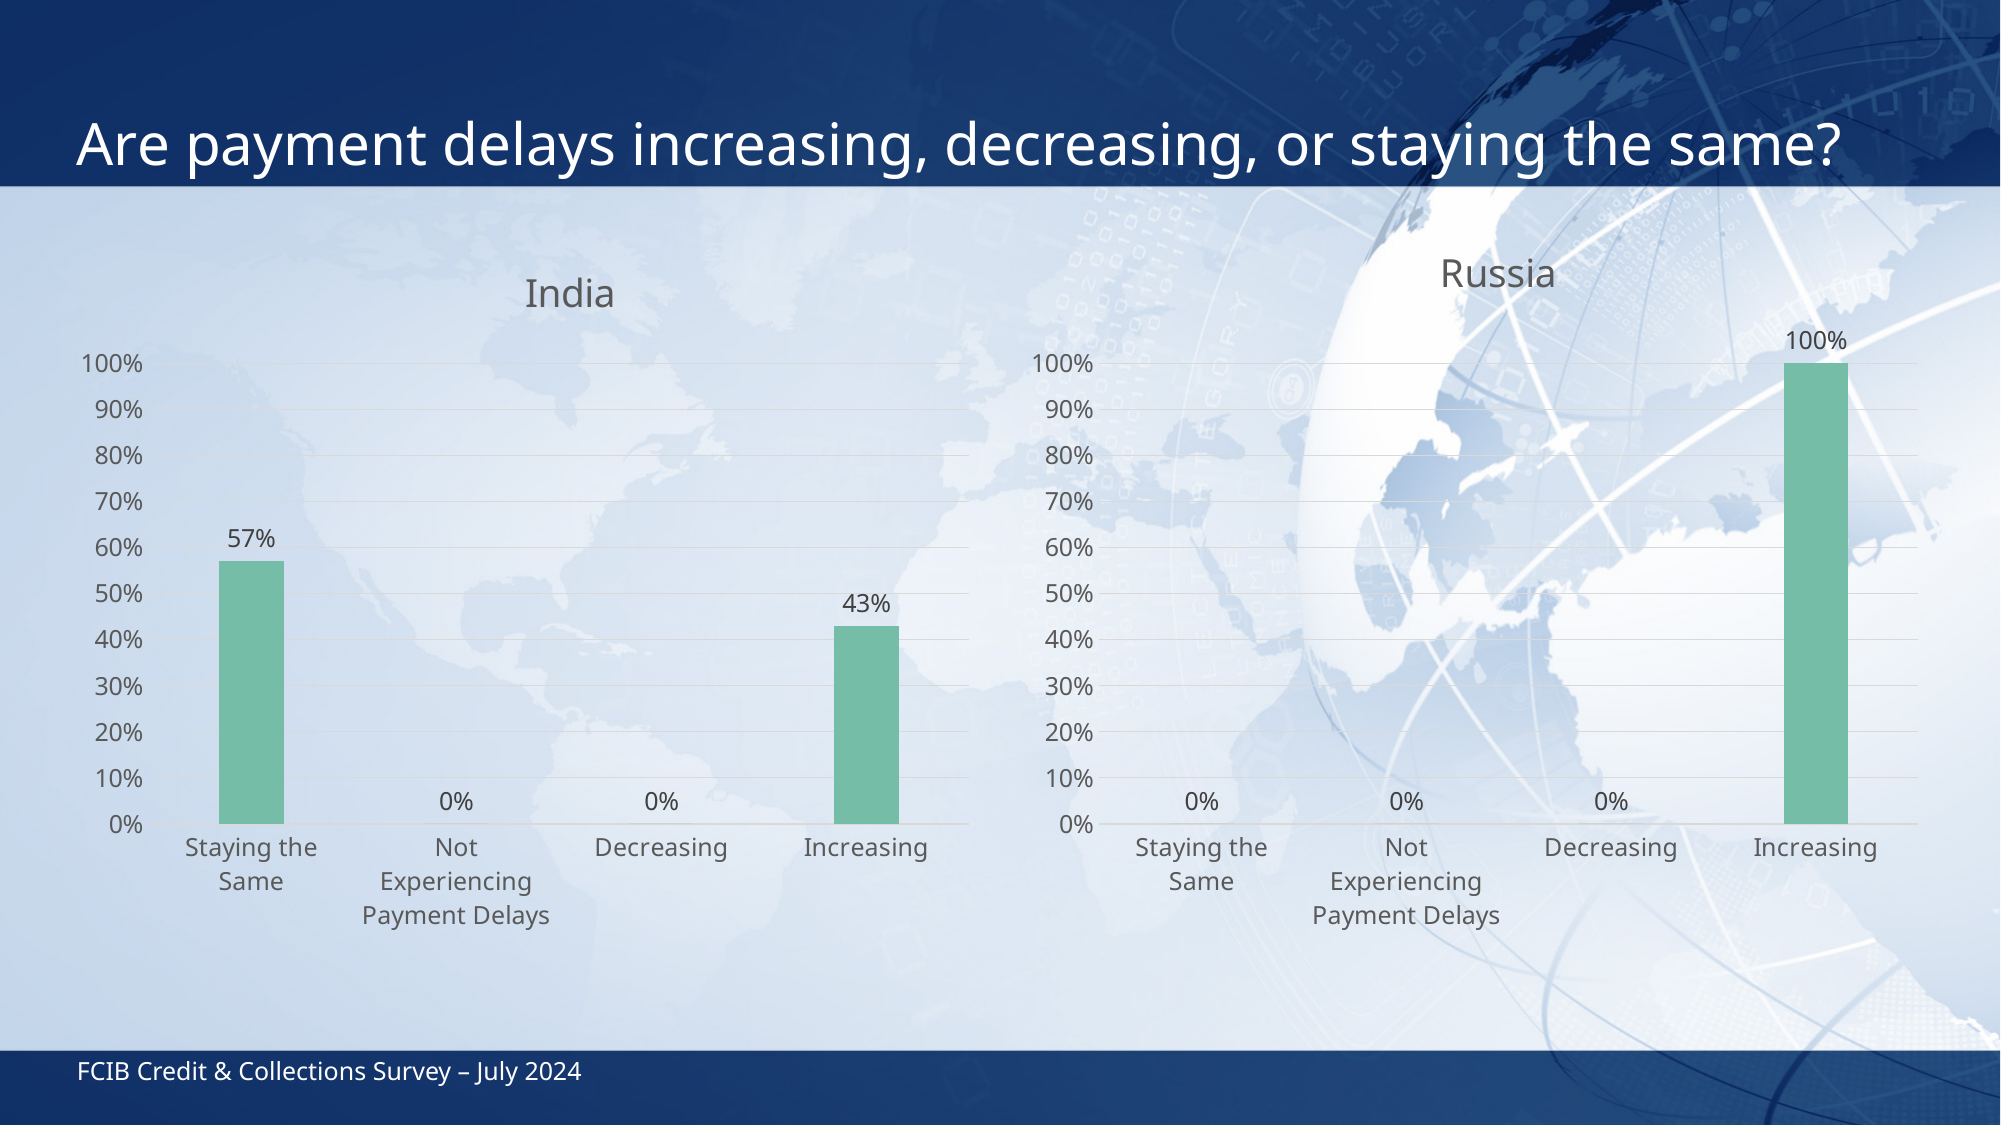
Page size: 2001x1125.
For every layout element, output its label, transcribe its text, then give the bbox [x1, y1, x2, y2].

footer FCIB Credit & Collections Survey – July 2024 [61, 1042, 1338, 1103]
title Are payment delays increasing, decreasing, or staying the same? [61, 59, 1937, 186]
chart [1012, 233, 1937, 948]
picture [0, 0, 2001, 1125]
chart [61, 233, 988, 948]
